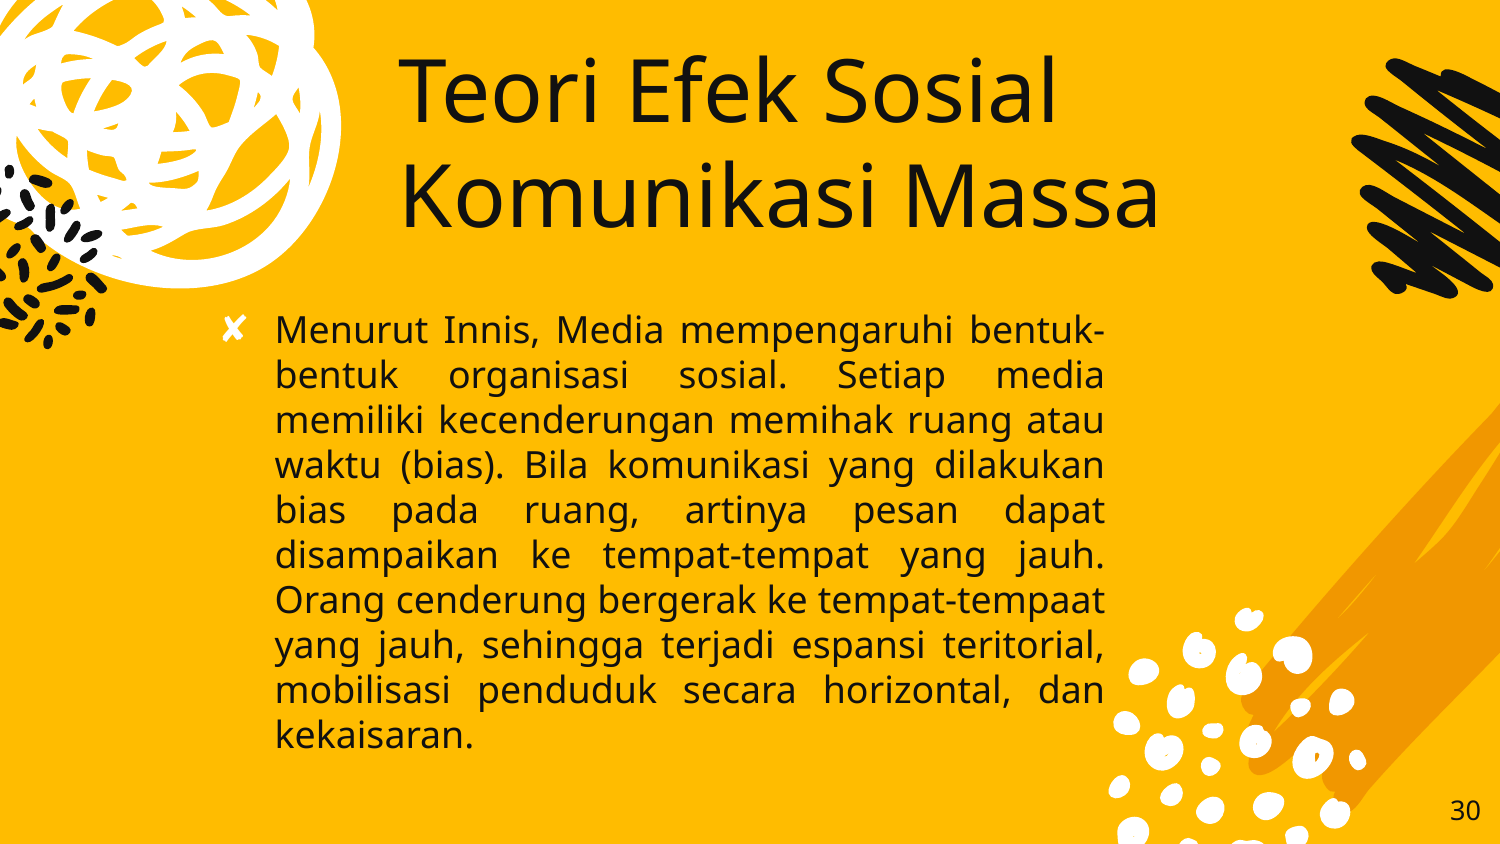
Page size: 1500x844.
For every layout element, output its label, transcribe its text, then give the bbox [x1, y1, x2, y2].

title Teori Efek Sosial Komunikasi Massa [398, 143, 1500, 246]
slide_number 30 [1391, 779, 1482, 844]
list Menurut Innis, Media mempengaruhi bentuk-bentuk organisasi sosial. Setiap media memiliki kecenderungan memihak ruang atau waktu (bias). Bila komunikasi yang dilakukan bias pada ruang, artinya pesan dapat disampaikan ke tempat-tempat yang jauh. Orang cenderung bergerak ke tempat-tempaat yang jauh, sehingga terjadi espansi teritorial, mobilisasi penduduk secara horizontal, dan kekaisaran. [199, 305, 1106, 715]
